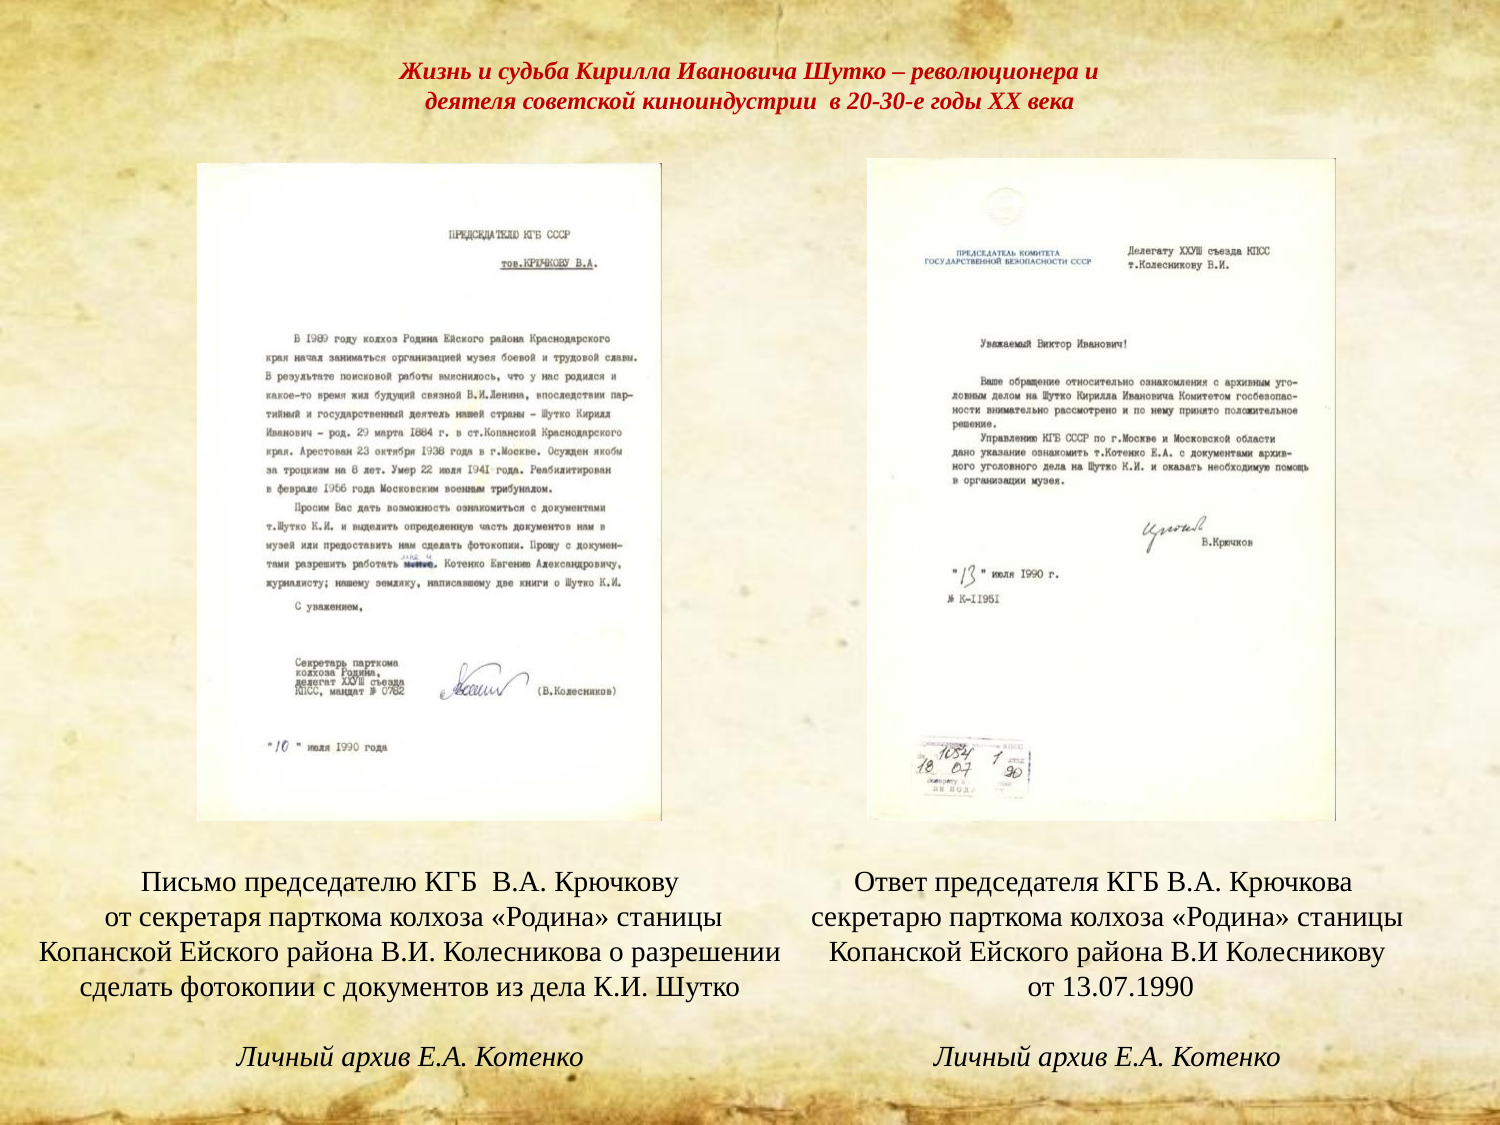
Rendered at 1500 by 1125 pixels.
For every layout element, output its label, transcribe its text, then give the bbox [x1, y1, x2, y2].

text_box Жизнь и судьба Кирилла Ивановича Шутко – революционера и деятеля советской киноиндустрии в 20-30-е годы ХХ века [374, 46, 1125, 122]
text_box Ответ председателя КГБ В.А. Крючкова секретарю парткома колхоза «Родина» станицы Копанской Ейского района В.И Колесникову от 13.07.1990 Личный архив Е.А. Котенко [761, 855, 1453, 1080]
picture [0, 0, 1500, 1125]
text_box Письмо председателю КГБ В.А. Крючкову от секретаря парткома колхоза «Родина» станицы Копанской Ейского района В.И. Колесникова о разрешении сделать фотокопии с документов из дела К.И. Шутко Личный архив Е.А. Котенко [23, 855, 761, 1080]
